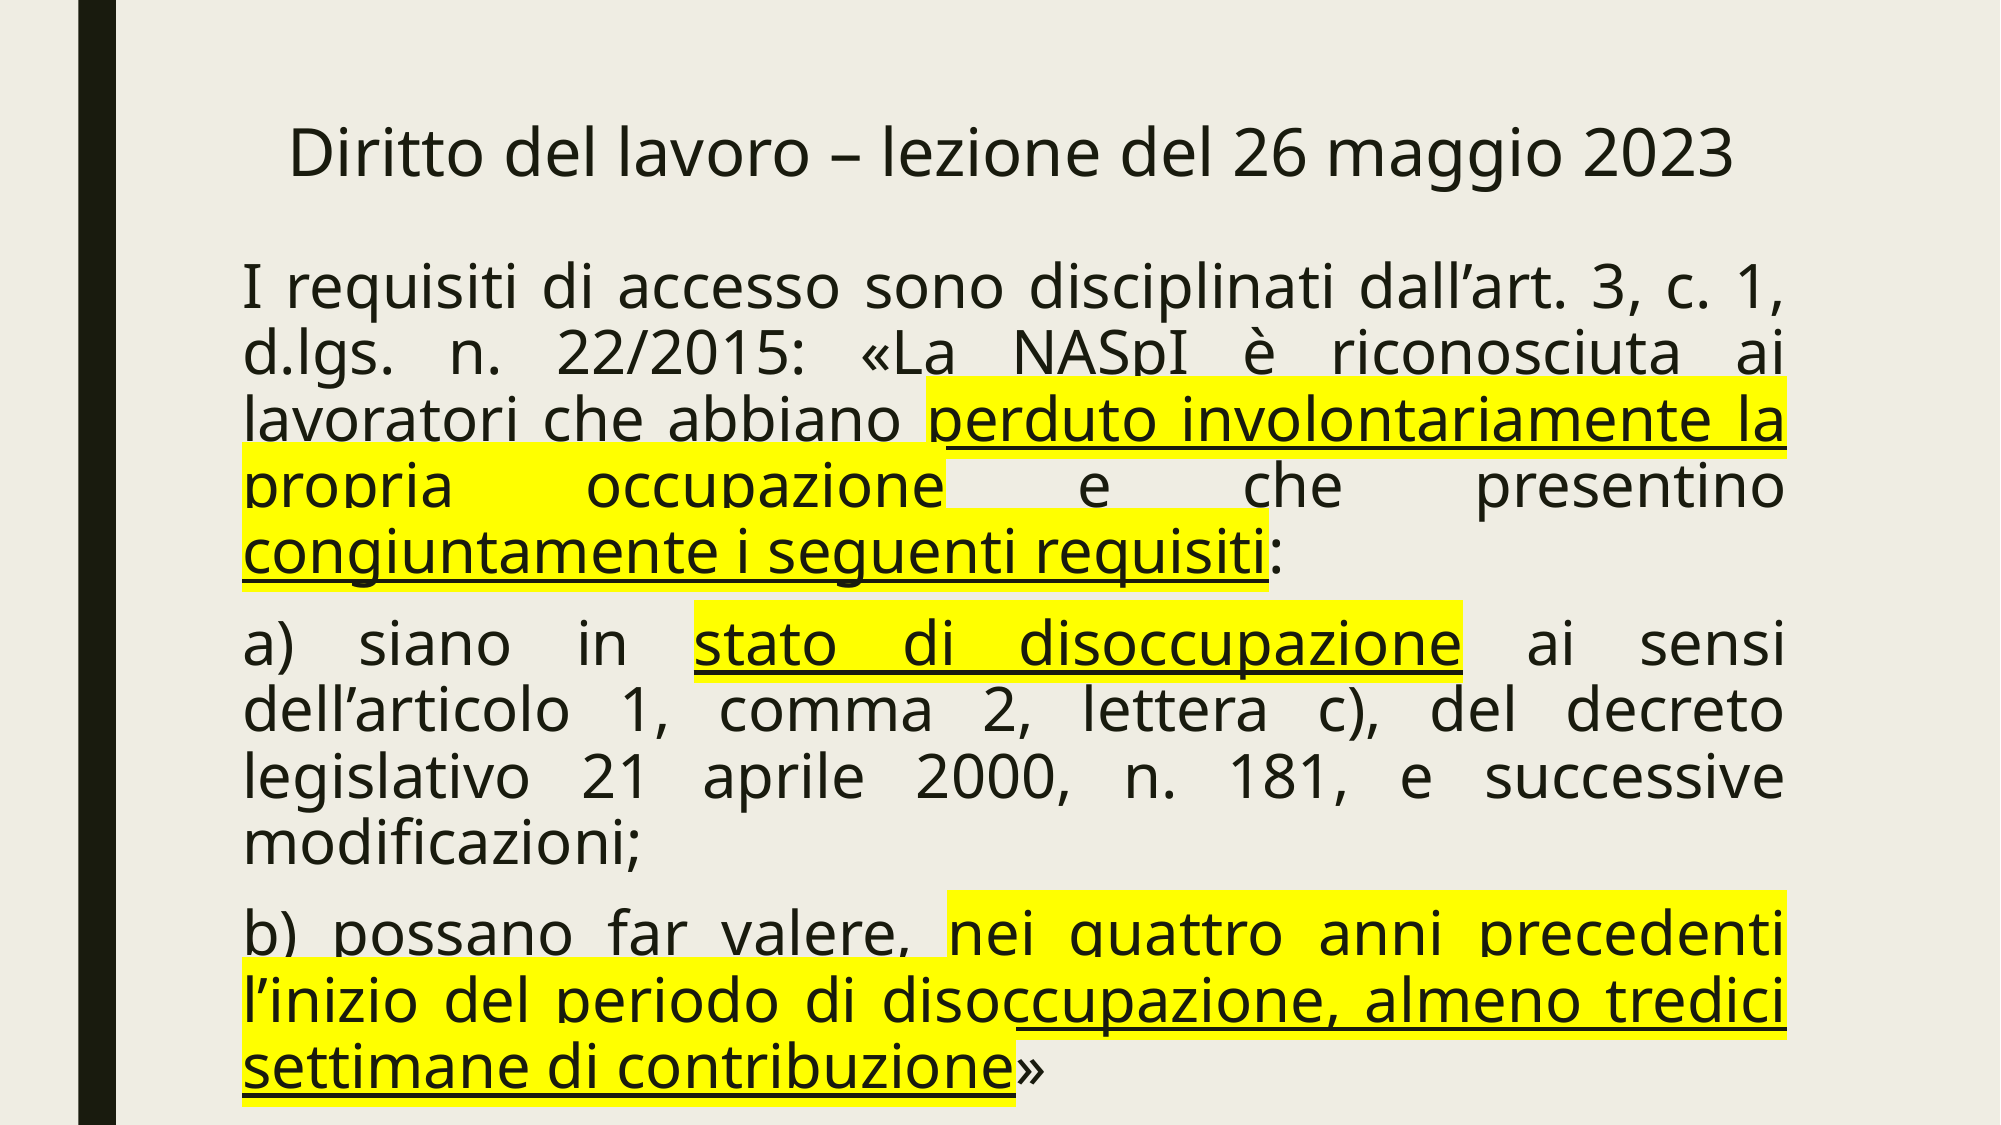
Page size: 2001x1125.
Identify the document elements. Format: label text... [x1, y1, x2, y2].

title Diritto del lavoro – lezione del 26 maggio 2023 [225, 112, 1800, 246]
list I requisiti di accesso sono disciplinati dall’art. 3, c. 1, d.lgs. n. 22/2015: «La NASpI è riconosciuta ai lavoratori che abbiano perduto involontariamente la propria occupazione e che presentino congiuntamente i seguenti requisiti: a) siano in stato di disoccupazione ai sensi dell’articolo 1, comma 2, lettera c), del decreto legislativo 21 aprile 2000, n. 181, e successive modificazioni; b) possano far valere, nei quattro anni precedenti l’inizio del periodo di disoccupazione, almeno tredici settimane di contribuzione» [227, 247, 1803, 1015]
